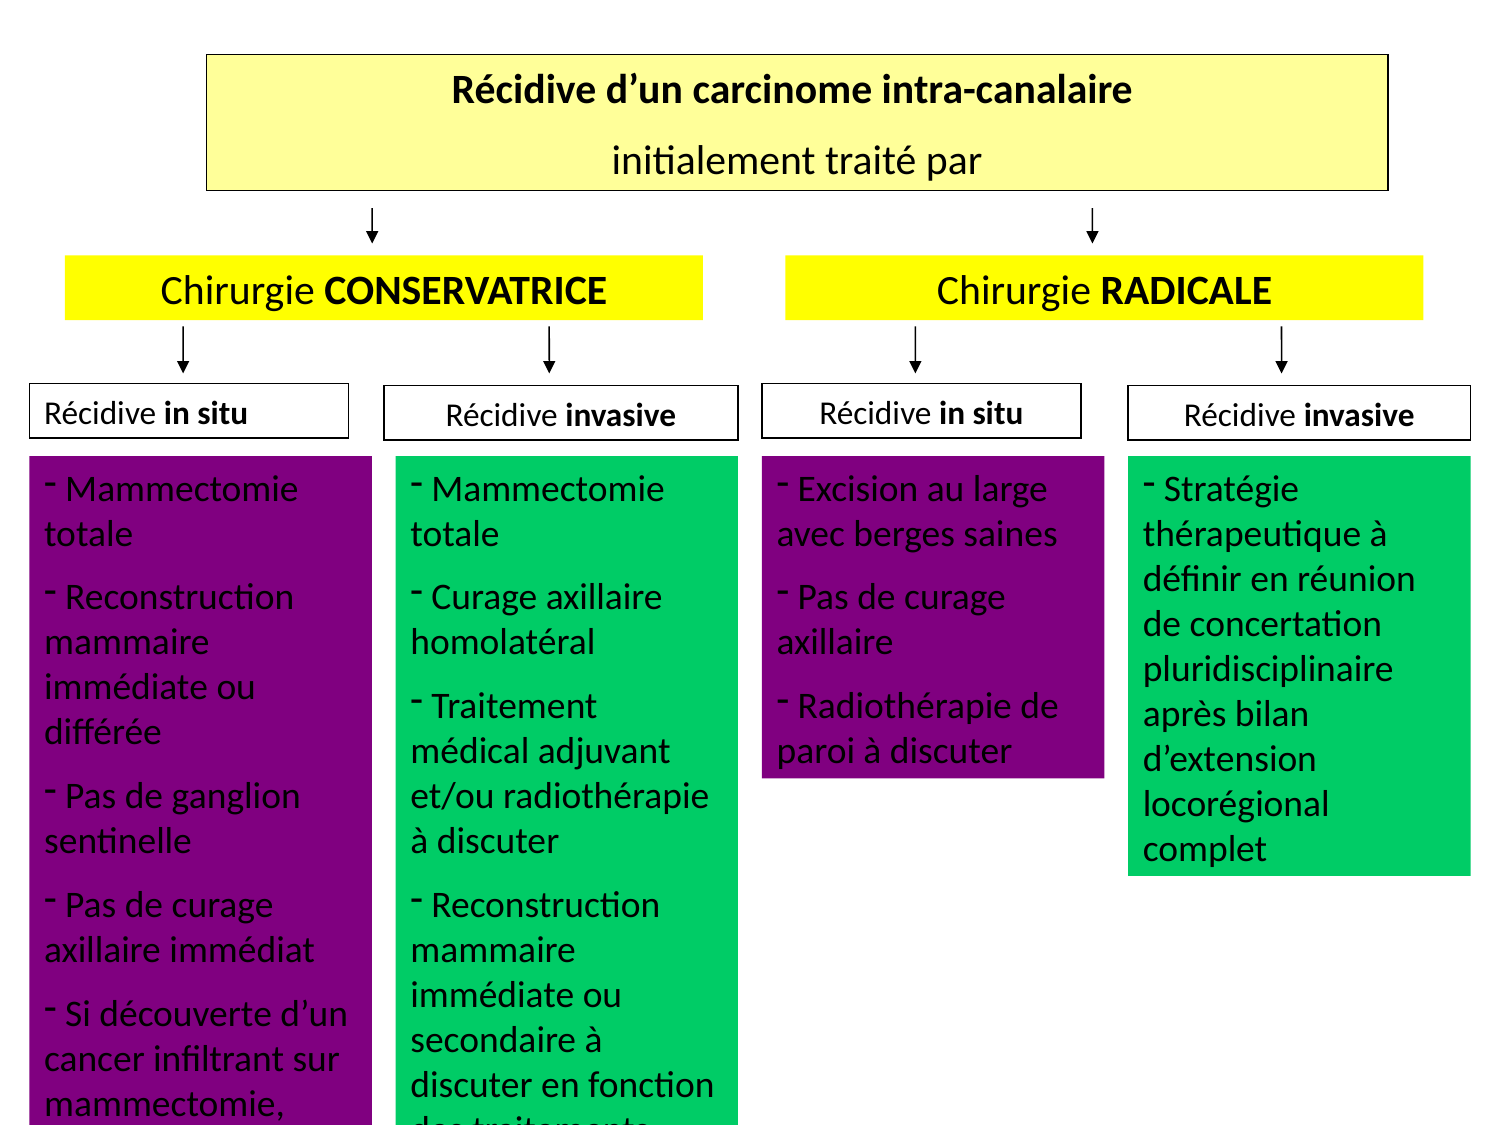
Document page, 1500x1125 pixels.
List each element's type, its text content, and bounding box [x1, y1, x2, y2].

text_box [365, 208, 379, 244]
text_box [1275, 326, 1288, 374]
text_box Récidive invasive [1128, 385, 1471, 440]
text_box [543, 326, 556, 374]
text_box Chirurgie CONSERVATRICE [64, 255, 703, 321]
text_box Stratégie thérapeutique à définir en réunion de concertation pluridisciplinaire après bilan d’extension locorégional complet [1128, 456, 1471, 876]
text_box Récidive invasive [383, 385, 739, 440]
text_box Mammectomie totale Reconstruction mammaire immédiate ou différée Pas de ganglion sentinelle Pas de curage axillaire immédiat Si découverte d’un cancer infiltrant sur mammectomie, curage secondaire [29, 456, 372, 1125]
text_box Récidive in situ [29, 383, 349, 439]
text_box Récidive in situ [761, 383, 1081, 439]
text_box Excision au large avec berges saines Pas de curage axillaire Radiothérapie de paroi à discuter [761, 456, 1105, 779]
text_box [1086, 208, 1099, 244]
text_box Chirurgie RADICALE [785, 255, 1424, 321]
text_box Mammectomie totale Curage axillaire homolatéral Traitement médical adjuvant et/ou radiothérapie à discuter Reconstruction mammaire immédiate ou secondaire à discuter en fonction des traitements associés [395, 456, 738, 1125]
text_box [909, 326, 922, 374]
text_box [176, 326, 190, 374]
text_box Récidive d’un carcinome intra-canalaire initialement traité par [206, 54, 1388, 191]
